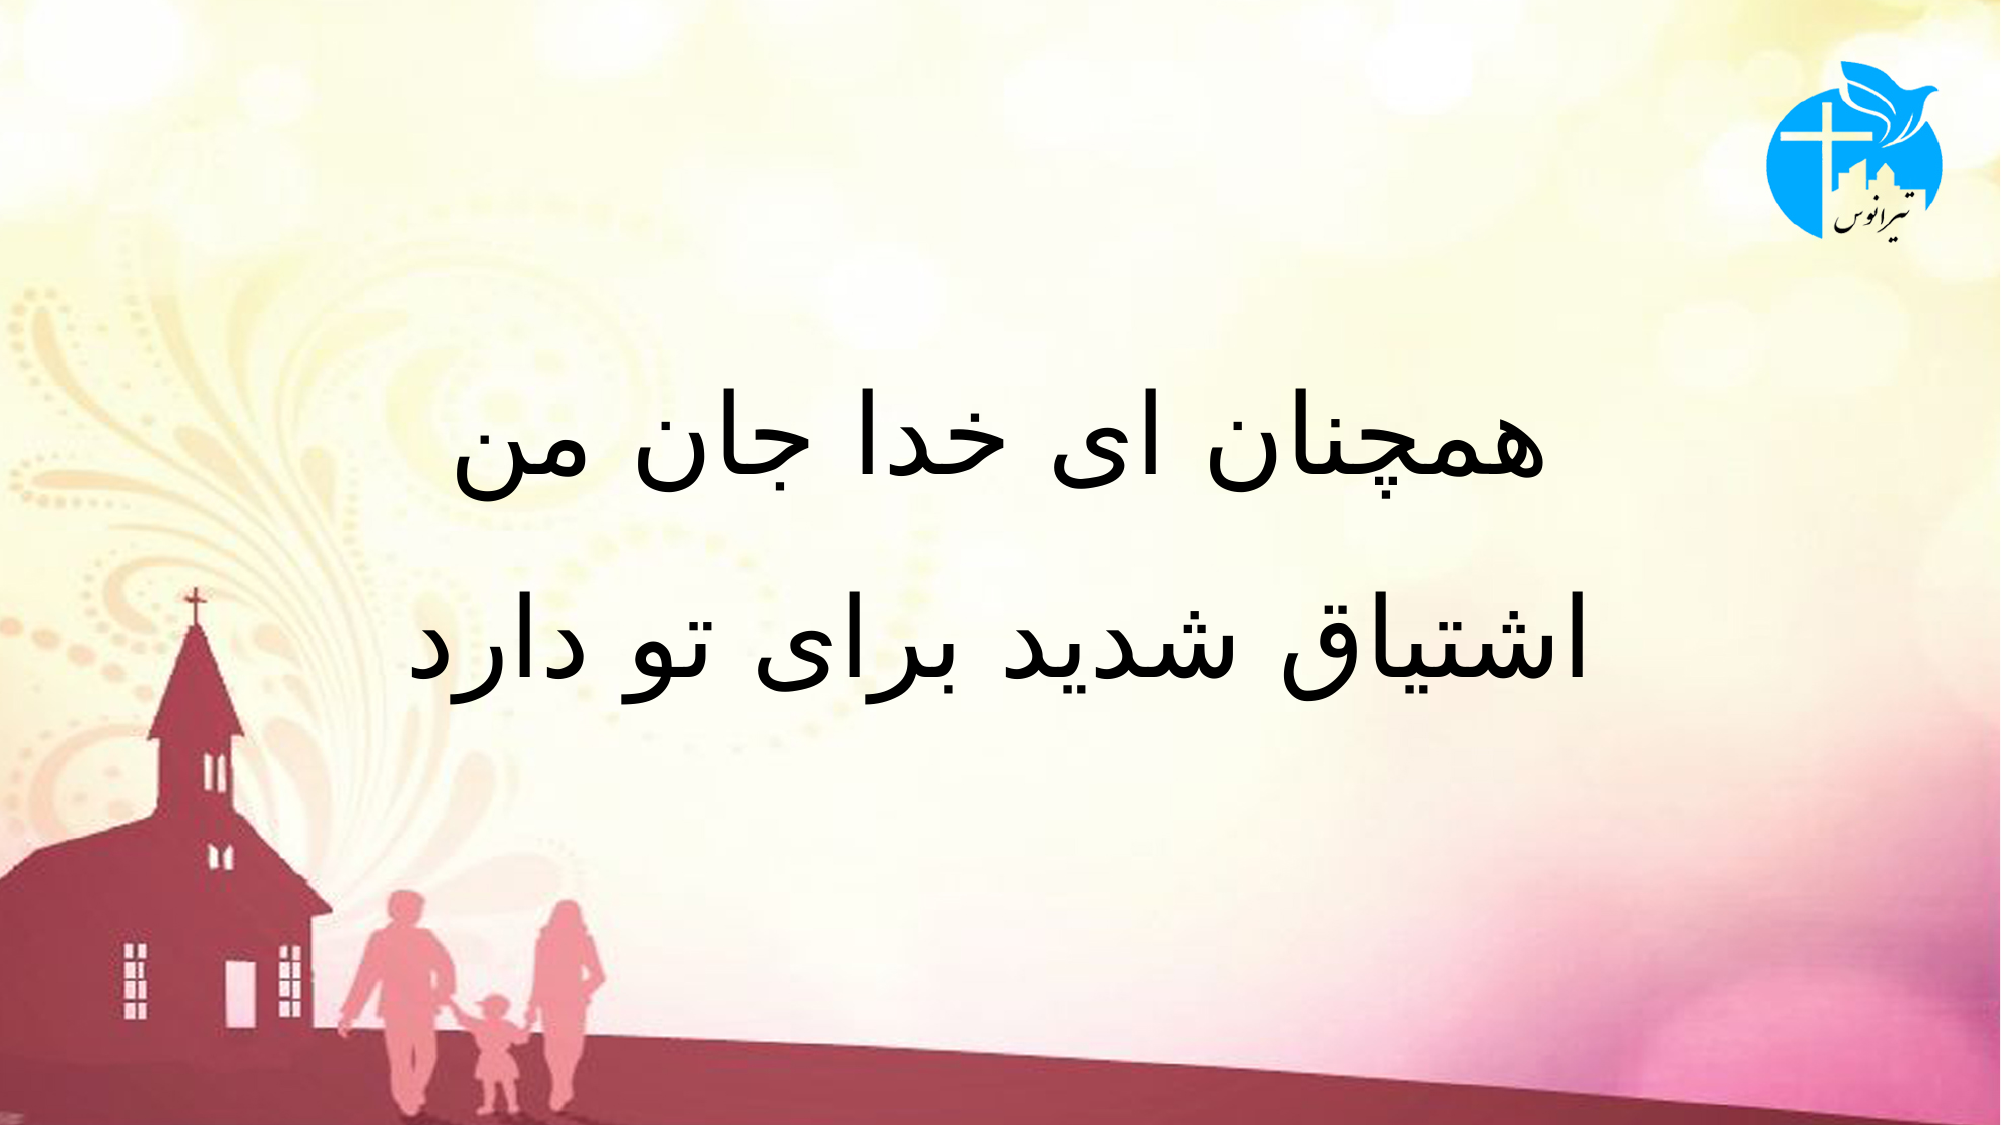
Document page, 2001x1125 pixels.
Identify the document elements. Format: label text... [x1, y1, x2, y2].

title همچنان ای خدا جان من اشتیاق شدید برای تو دارد [327, 388, 1673, 607]
picture [0, 0, 2001, 1125]
